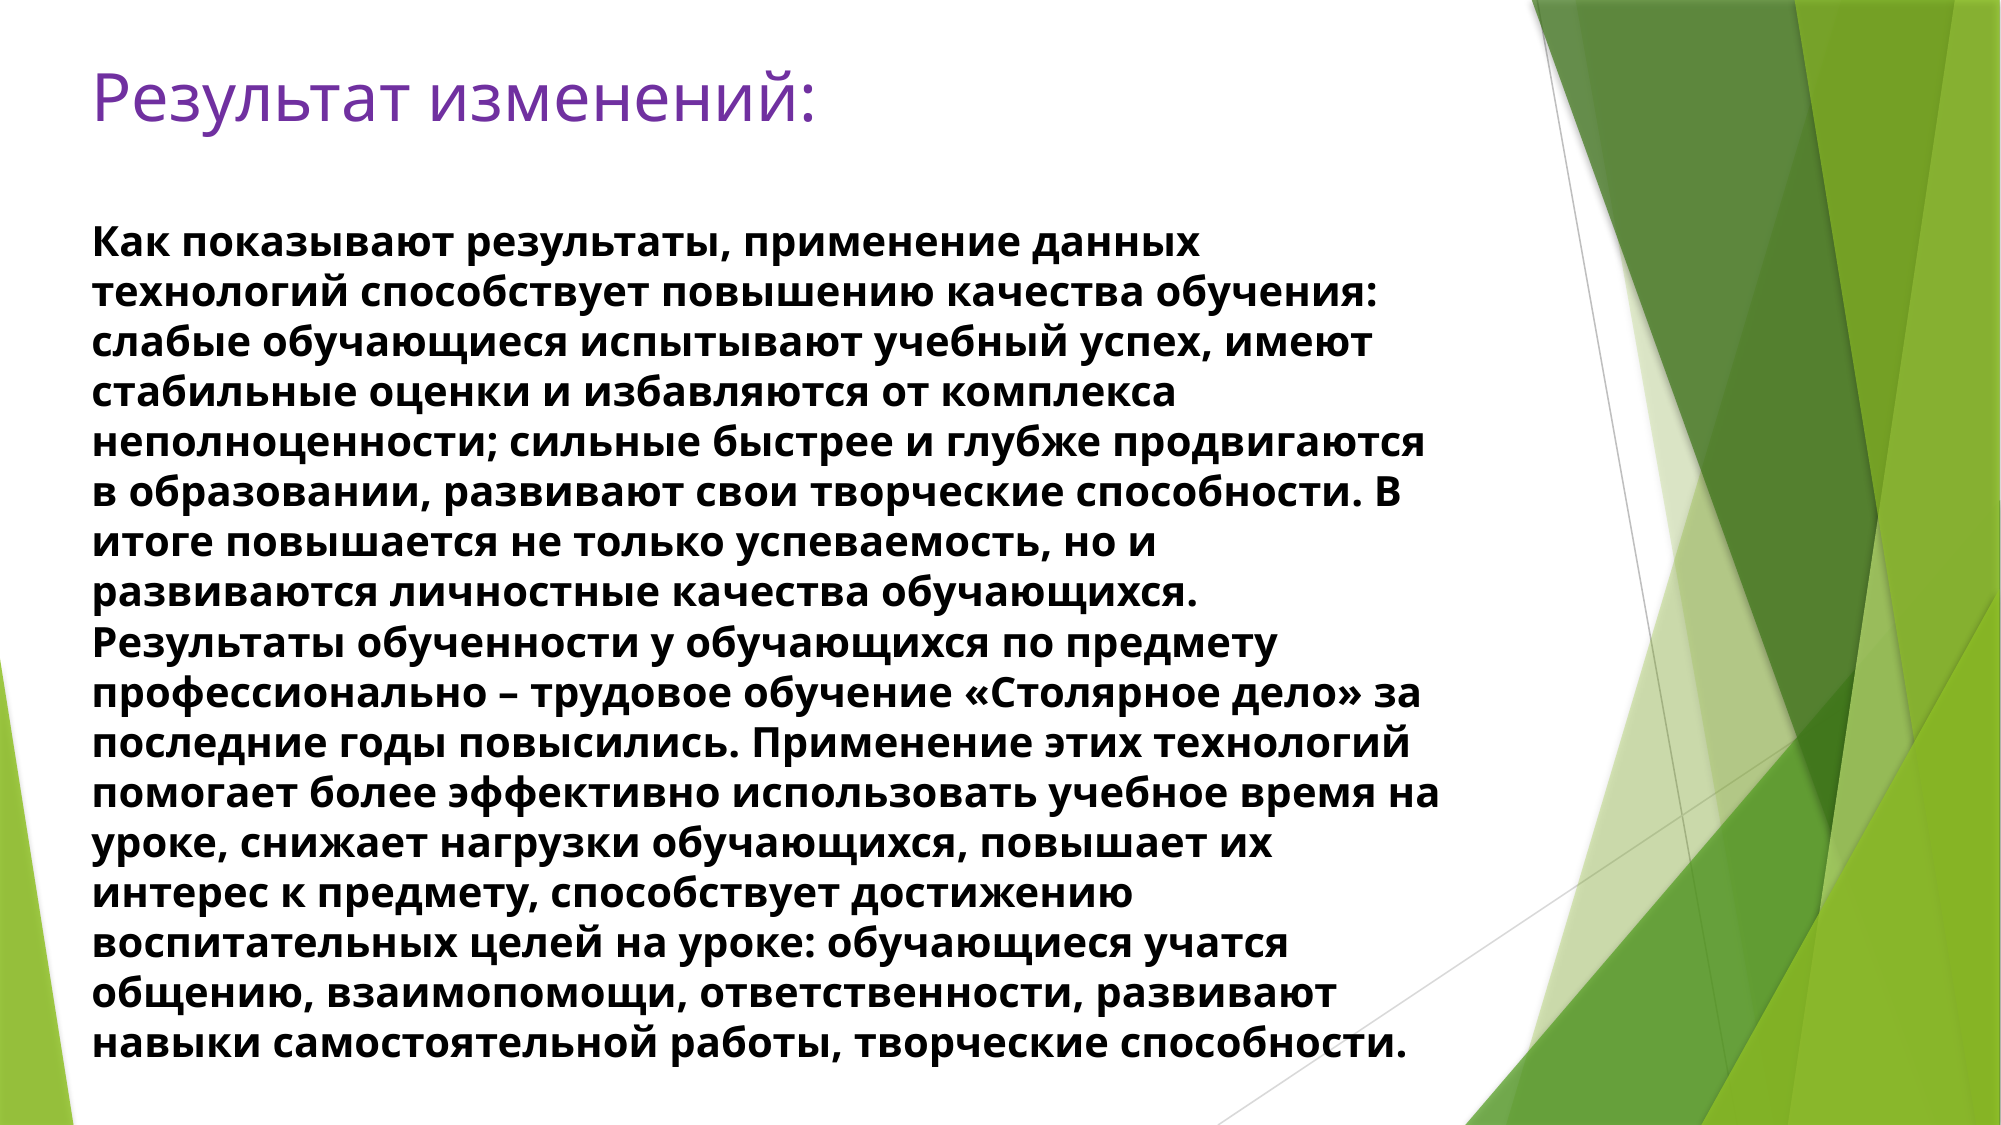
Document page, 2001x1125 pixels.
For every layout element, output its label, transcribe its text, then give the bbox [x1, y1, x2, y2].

text_box Результат изменений: Как показывают результаты, применение данных технологий способствует повышению качества обучения: слабые обучающиеся испытывают учебный успех, имеют стабильные оценки и избавляются от комплекса неполноценности; сильные быстрее и глубже продвигаются в образовании, развивают свои творческие способности. В итоге повышается не только успеваемость, но и развиваются личностные качества обучающихся. Результаты обученности у обучающихся по предмету профессионально – трудовое обучение «Столярное дело» за последние годы повысились. Применение этих технологий помогает более эффективно использовать учебное время на уроке, снижает нагрузки обучающихся, повышает их интерес к предмету, способствует достижению воспитательных целей на уроке: обучающиеся учатся общению, взаимопомощи, ответственности, развивают навыки самостоятельной работы, творческие способности. [76, 47, 1465, 1125]
